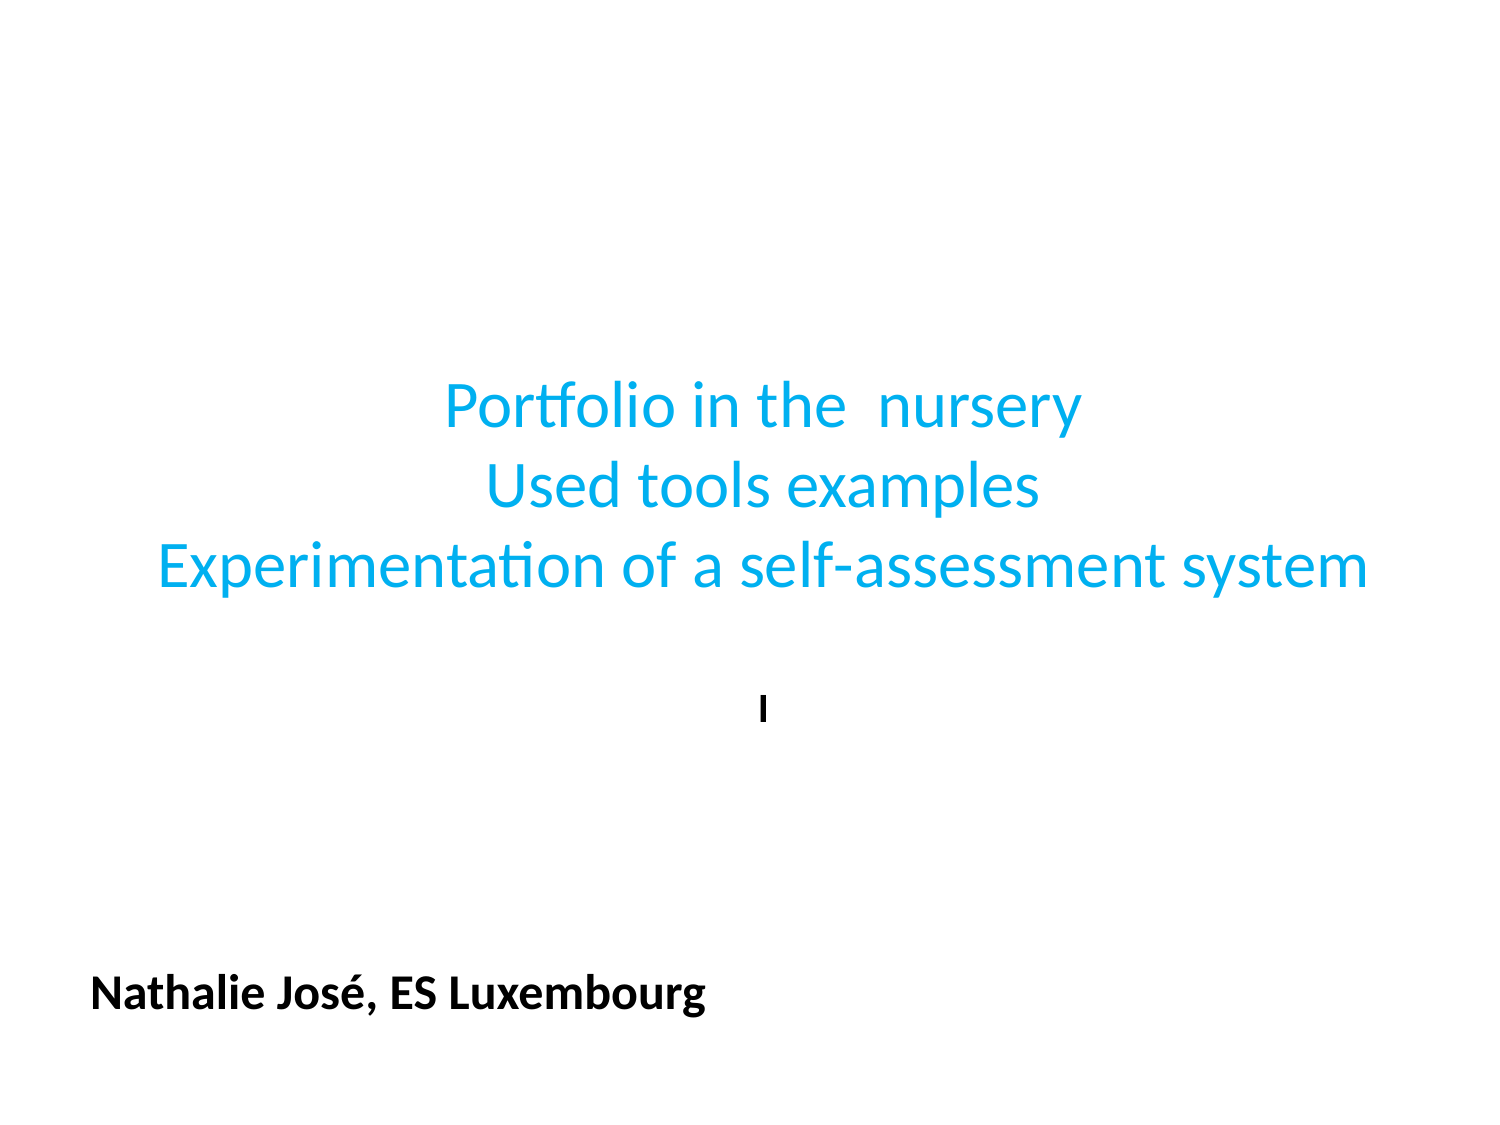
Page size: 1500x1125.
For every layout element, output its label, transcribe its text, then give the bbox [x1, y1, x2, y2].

title Portfolio in the nursery Used tools examples Experimentation of a self-assessment system I [88, 255, 1439, 787]
list Nathalie José, ES Luxembourg [75, 952, 1425, 1005]
